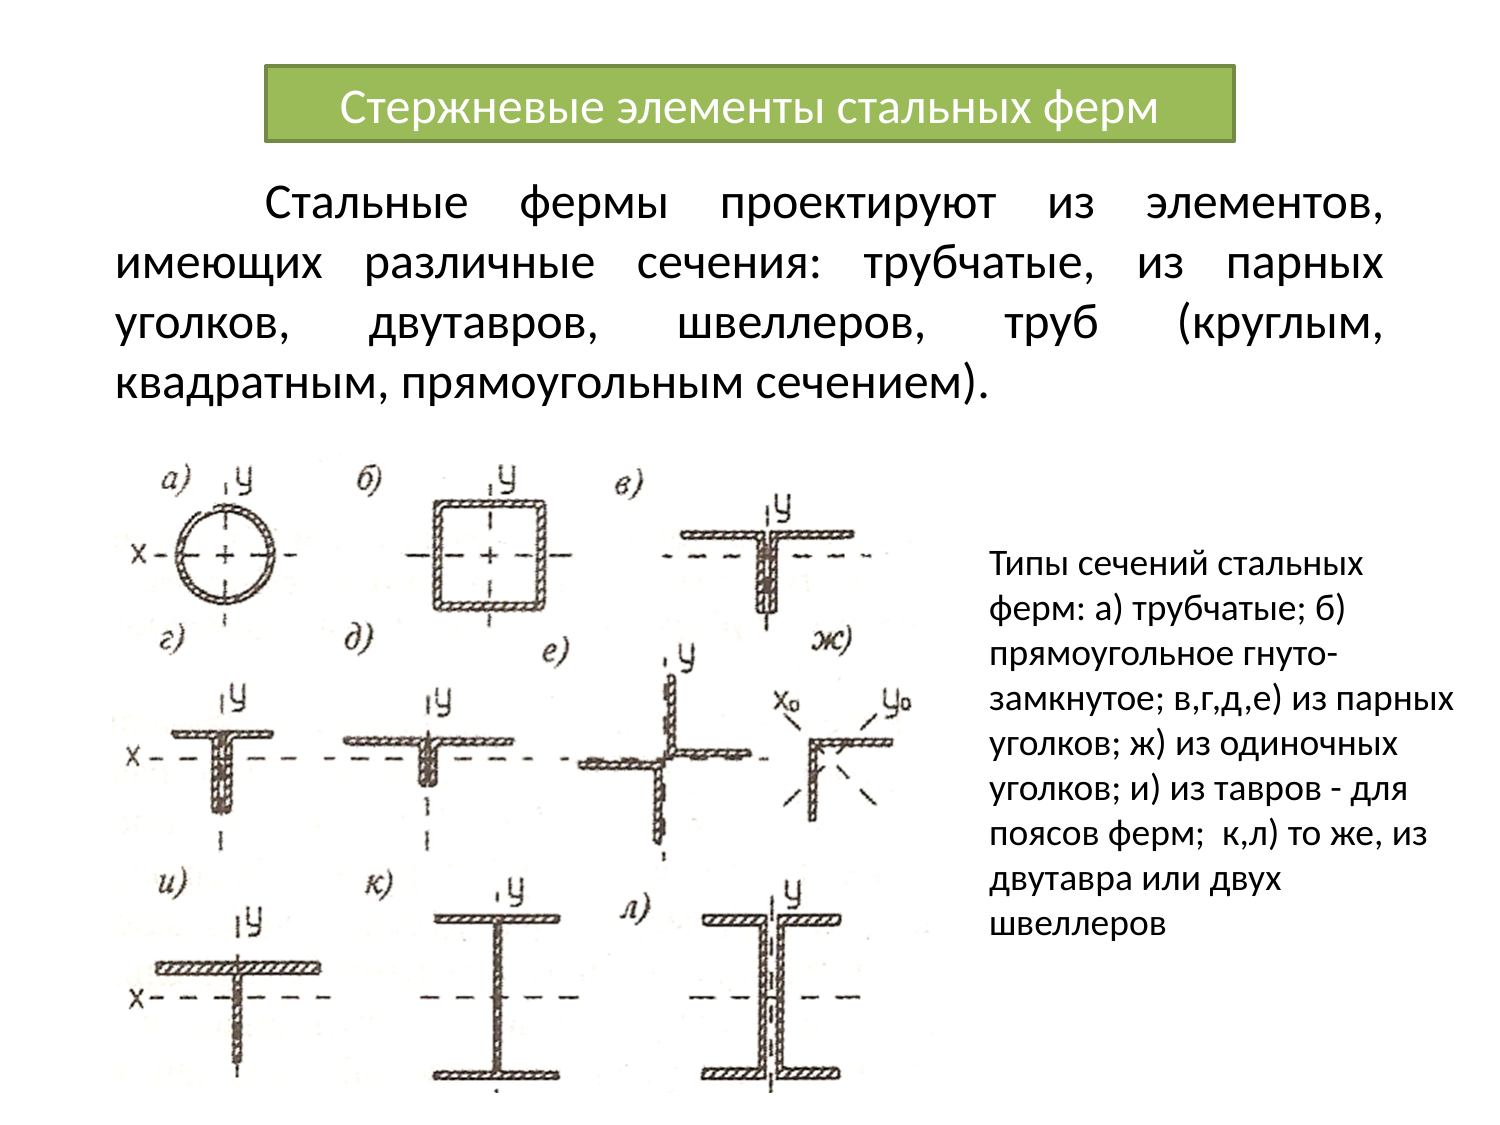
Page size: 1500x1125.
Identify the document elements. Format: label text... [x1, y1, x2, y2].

text_box Типы сечений стальных ферм: а) трубчатые; б) прямоугольное гнуто-замкнутое; в,г,д,е) из парных уголков; ж) из одиночных уголков; и) из тавров - для поясов ферм; к,л) то же, из двутавра или двух швеллеров [974, 530, 1471, 951]
picture [111, 453, 934, 1094]
text_box Стержневые элементы стальных ферм [264, 64, 1236, 143]
text_box Стальные фермы проектируют из элементов, имеющих различные сечения: трубчатые, из парных уголков, двутавров, швеллеров, труб (круглым, квадратным, прямоугольным сечением). [100, 160, 1400, 416]
